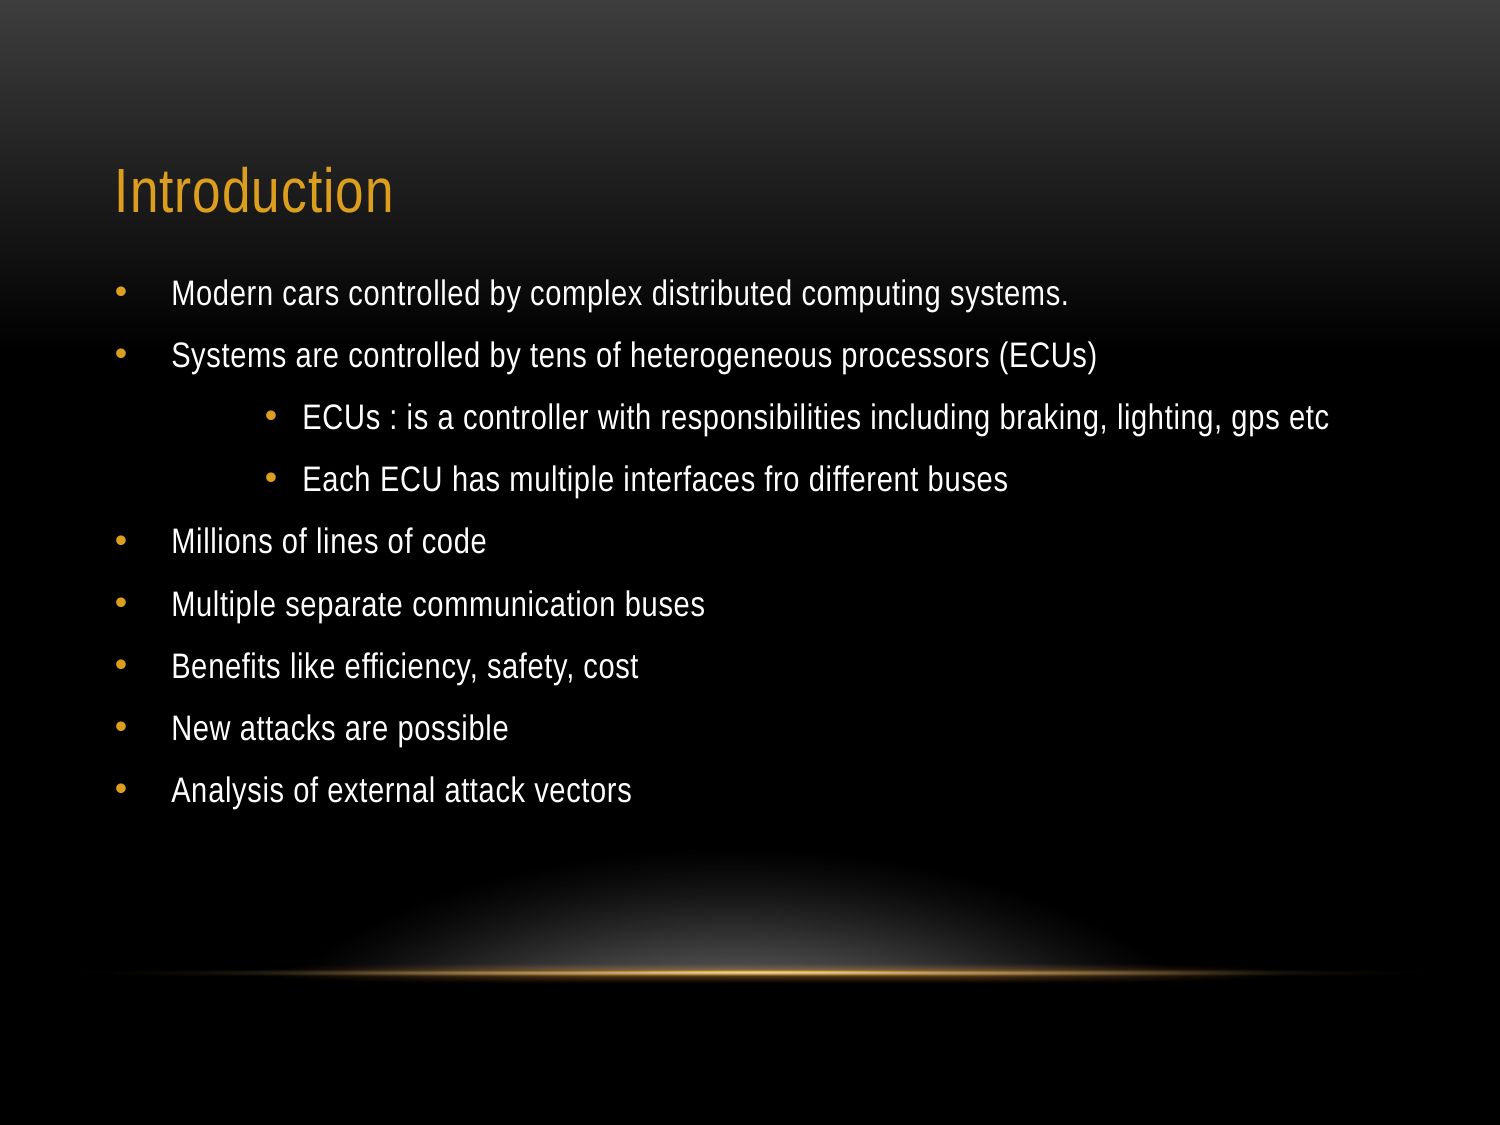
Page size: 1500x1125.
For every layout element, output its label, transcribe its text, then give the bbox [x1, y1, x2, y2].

picture [0, 0, 1500, 1125]
list Modern cars controlled by complex distributed computing systems. Systems are controlled by tens of heterogeneous processors (ECUs) ECUs : is a controller with responsibilities including braking, lighting, gps etc Each ECU has multiple interfaces fro different buses Millions of lines of code Multiple separate communication buses Benefits like efficiency, safety, cost New attacks are possible Analysis of external attack vectors [99, 262, 1400, 938]
title Introduction [99, 45, 1400, 233]
